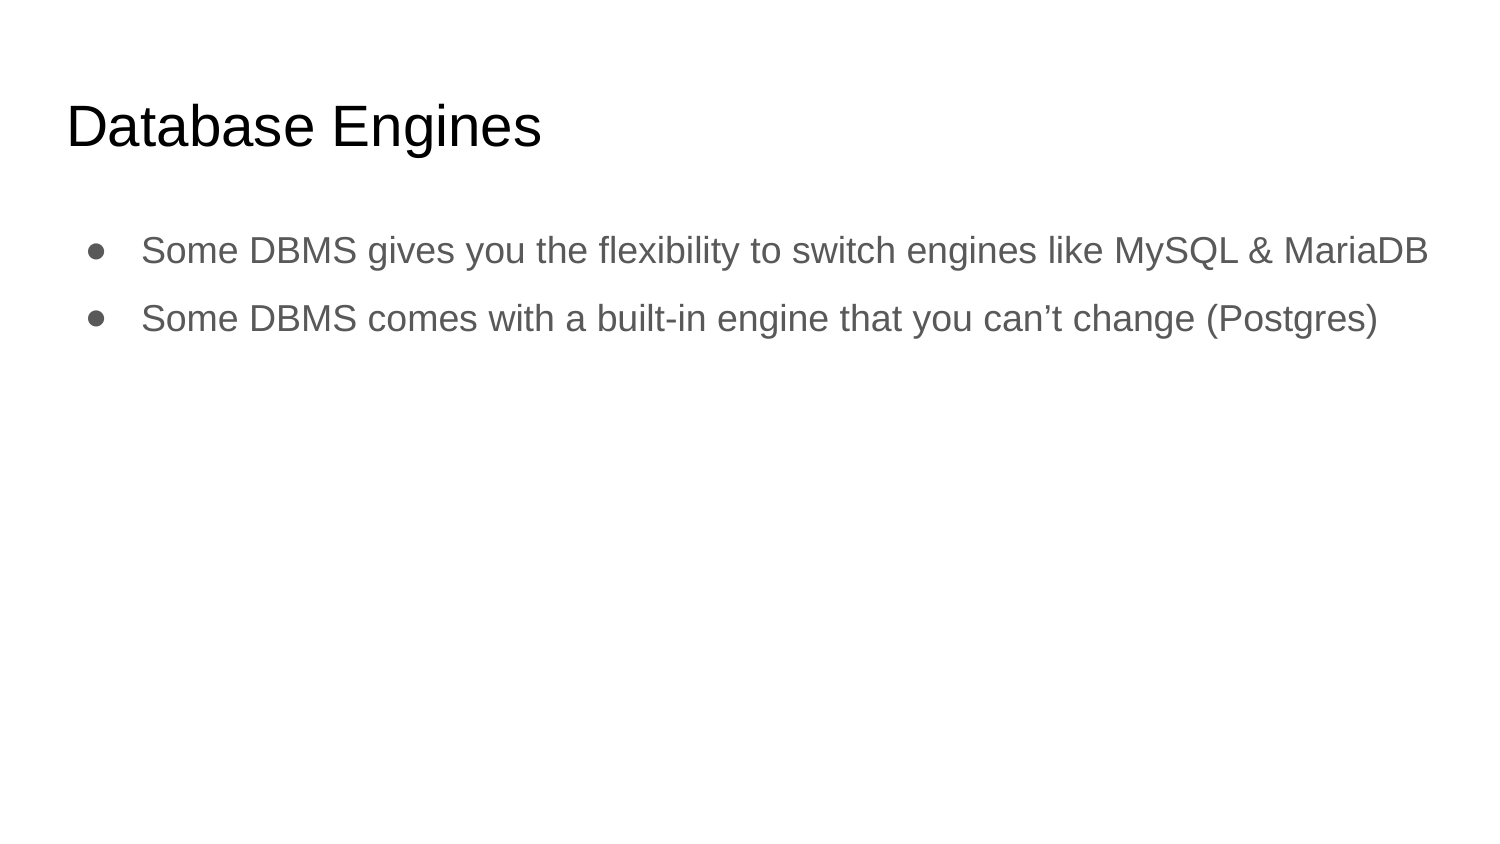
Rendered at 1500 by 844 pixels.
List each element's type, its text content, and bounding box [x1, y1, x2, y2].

list Some DBMS gives you the flexibility to switch engines like MySQL & MariaDB Some DBMS comes with a built-in engine that you can’t change (Postgres) [51, 189, 1449, 750]
title Database Engines [51, 72, 1449, 167]
